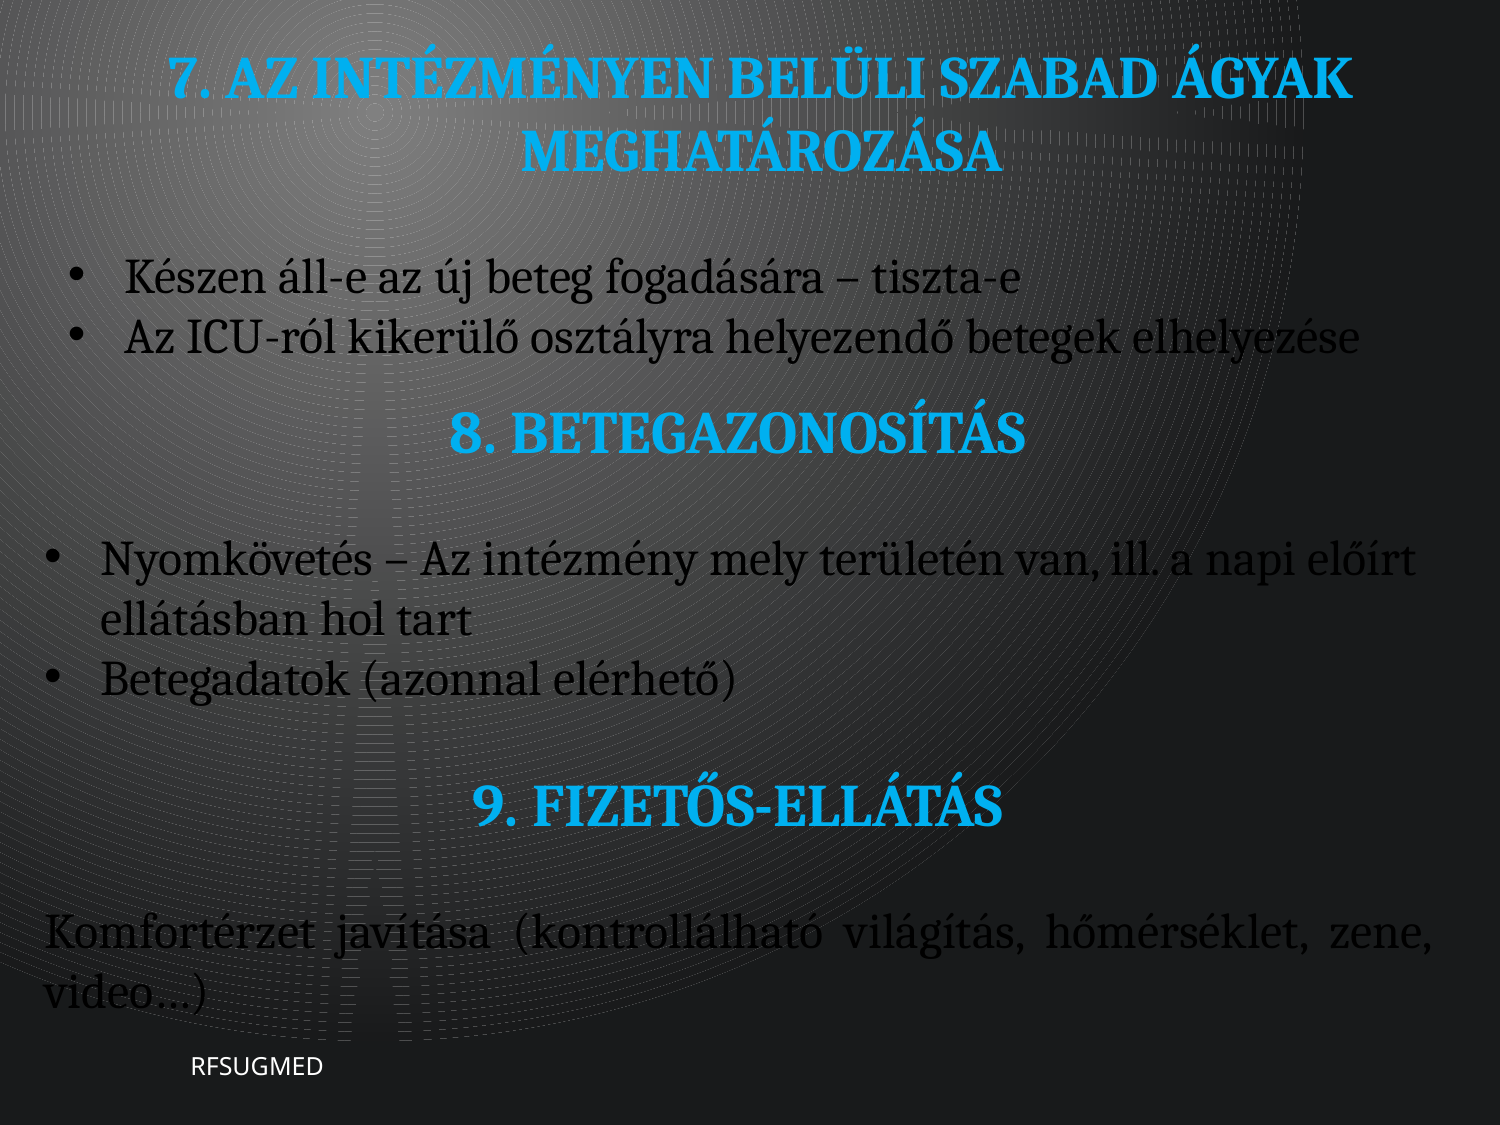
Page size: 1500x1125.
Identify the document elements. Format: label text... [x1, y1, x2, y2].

text_box 7. Az intézményen belüli szabad ágyak meghatározása Készen áll-e az új beteg fogadására – tiszta-e Az ICU-ról kikerülő osztályra helyezendő betegek elhelyezése [53, 30, 1471, 371]
text_box 8. Betegazonosítás Nyomkövetés – Az intézmény mely területén van, ill. a napi előírt ellátásban hol tart Betegadatok (azonnal elérhető) 9. Fizetős-ellátás Komfortérzet javítása (kontrollálható világítás, hőmérséklet, zene, video…) [29, 385, 1447, 1125]
